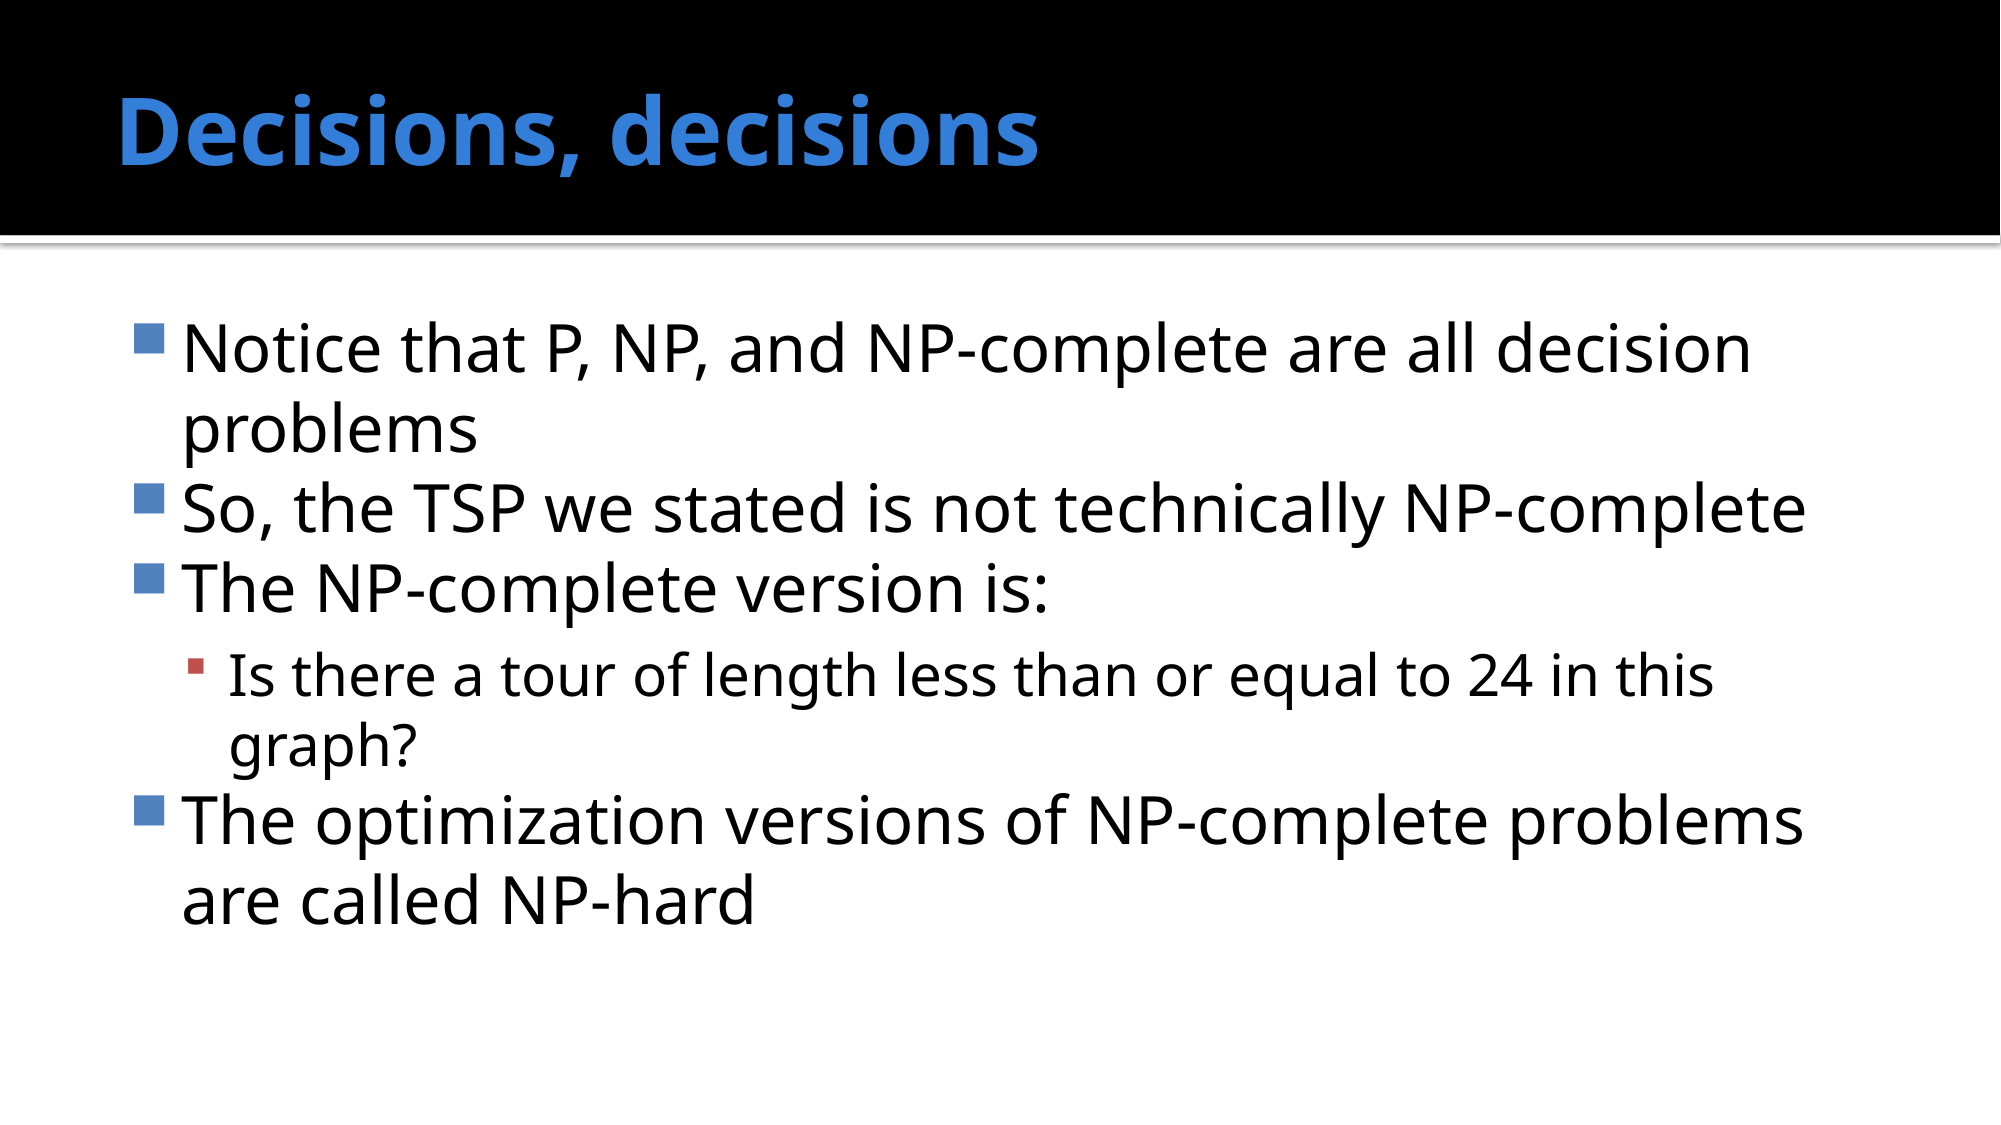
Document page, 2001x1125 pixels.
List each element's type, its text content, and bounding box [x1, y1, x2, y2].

list Notice that P, NP, and NP-complete are all decision problems So, the TSP we stated is not technically NP-complete The NP-complete version is: Is there a tour of length less than or equal to 24 in this graph? The optimization versions of NP-complete problems are called NP-hard [99, 291, 1900, 1050]
title Decisions, decisions [99, 25, 1900, 231]
